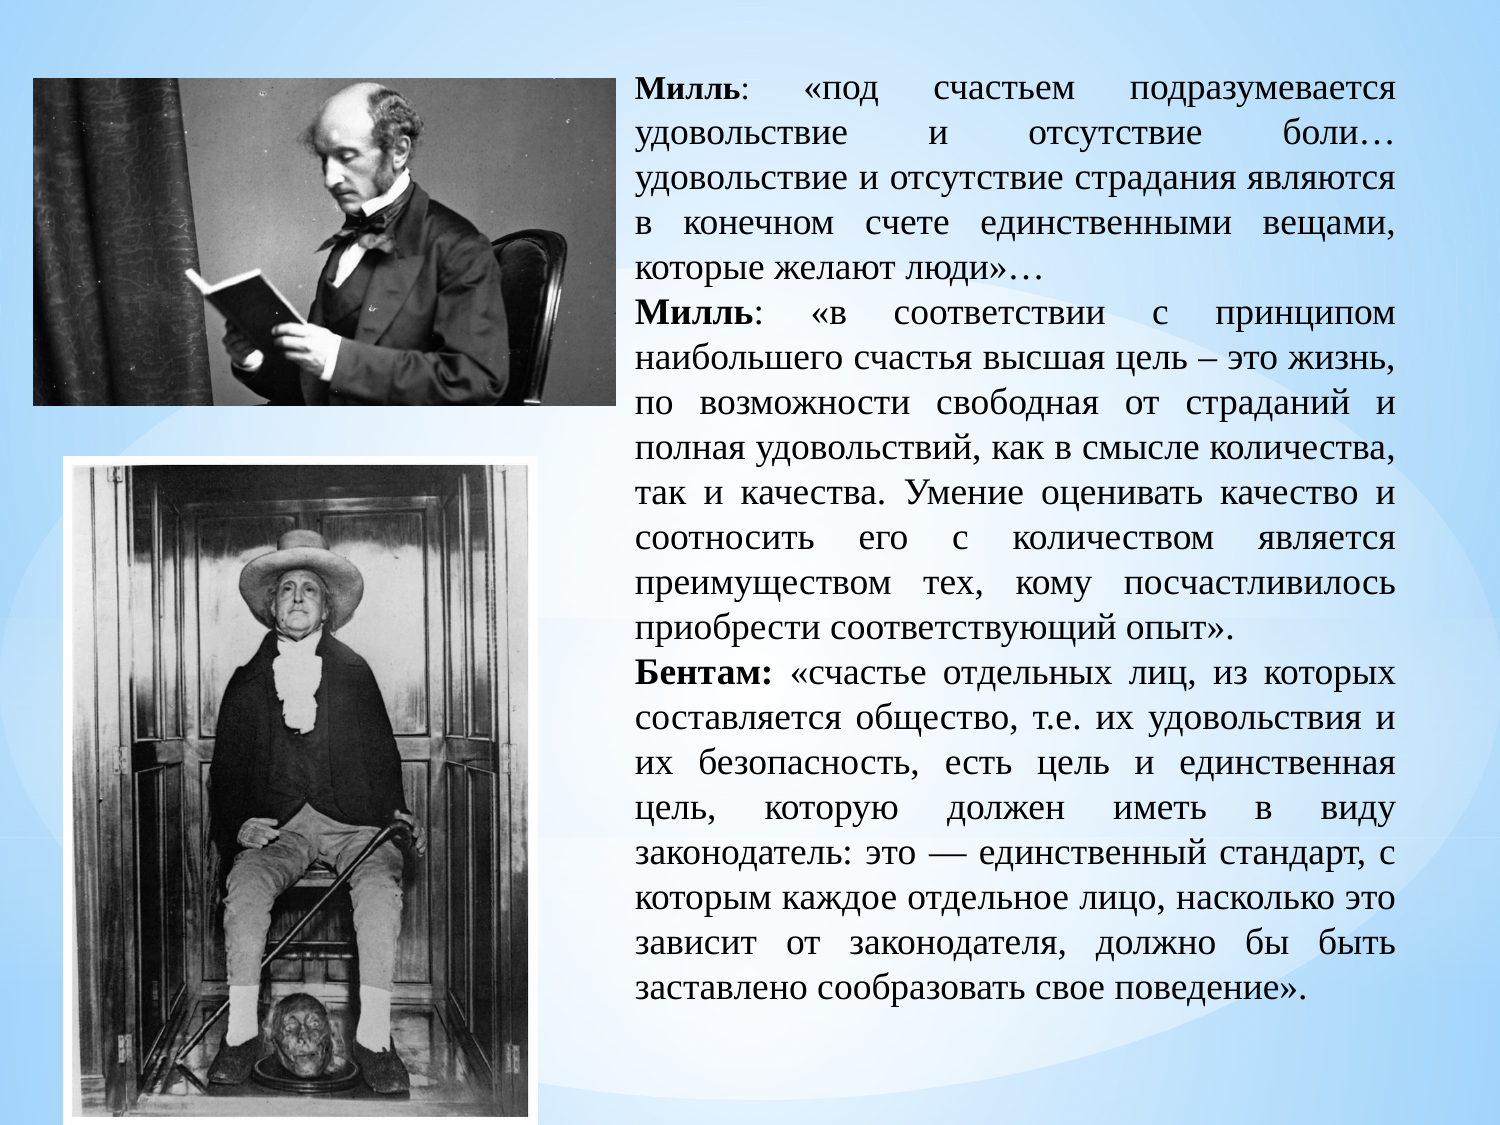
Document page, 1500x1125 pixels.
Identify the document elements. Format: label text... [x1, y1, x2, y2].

picture [63, 455, 538, 1125]
text_box Милль: «под счастьем подразумевается удовольствие и отсутствие боли… удовольствие и отсутствие страдания являются в конечном счете единственными вещами, которые желают люди»… Милль: «в соответствии с принципом наибольшего счастья высшая цель – это жизнь, по возможности свободная от страданий и полная удовольствий, как в смысле количества, так и качества. Умение оценивать качество и соотносить его с количеством является преимуществом тех, кому посчастливилось приобрести соответствующий опыт». Бентам: «счастье отдельных лиц, из которых составляется общество, т.е. их удовольствия и их безопасность, есть цель и единственная цель, которую должен иметь в виду законодатель: это — единственный стандарт, с которым каждое отдельное лицо, насколько это зависит от законодателя, должно бы быть заставлено сообразовать свое поведение». [620, 54, 1412, 1060]
picture [33, 77, 617, 406]
